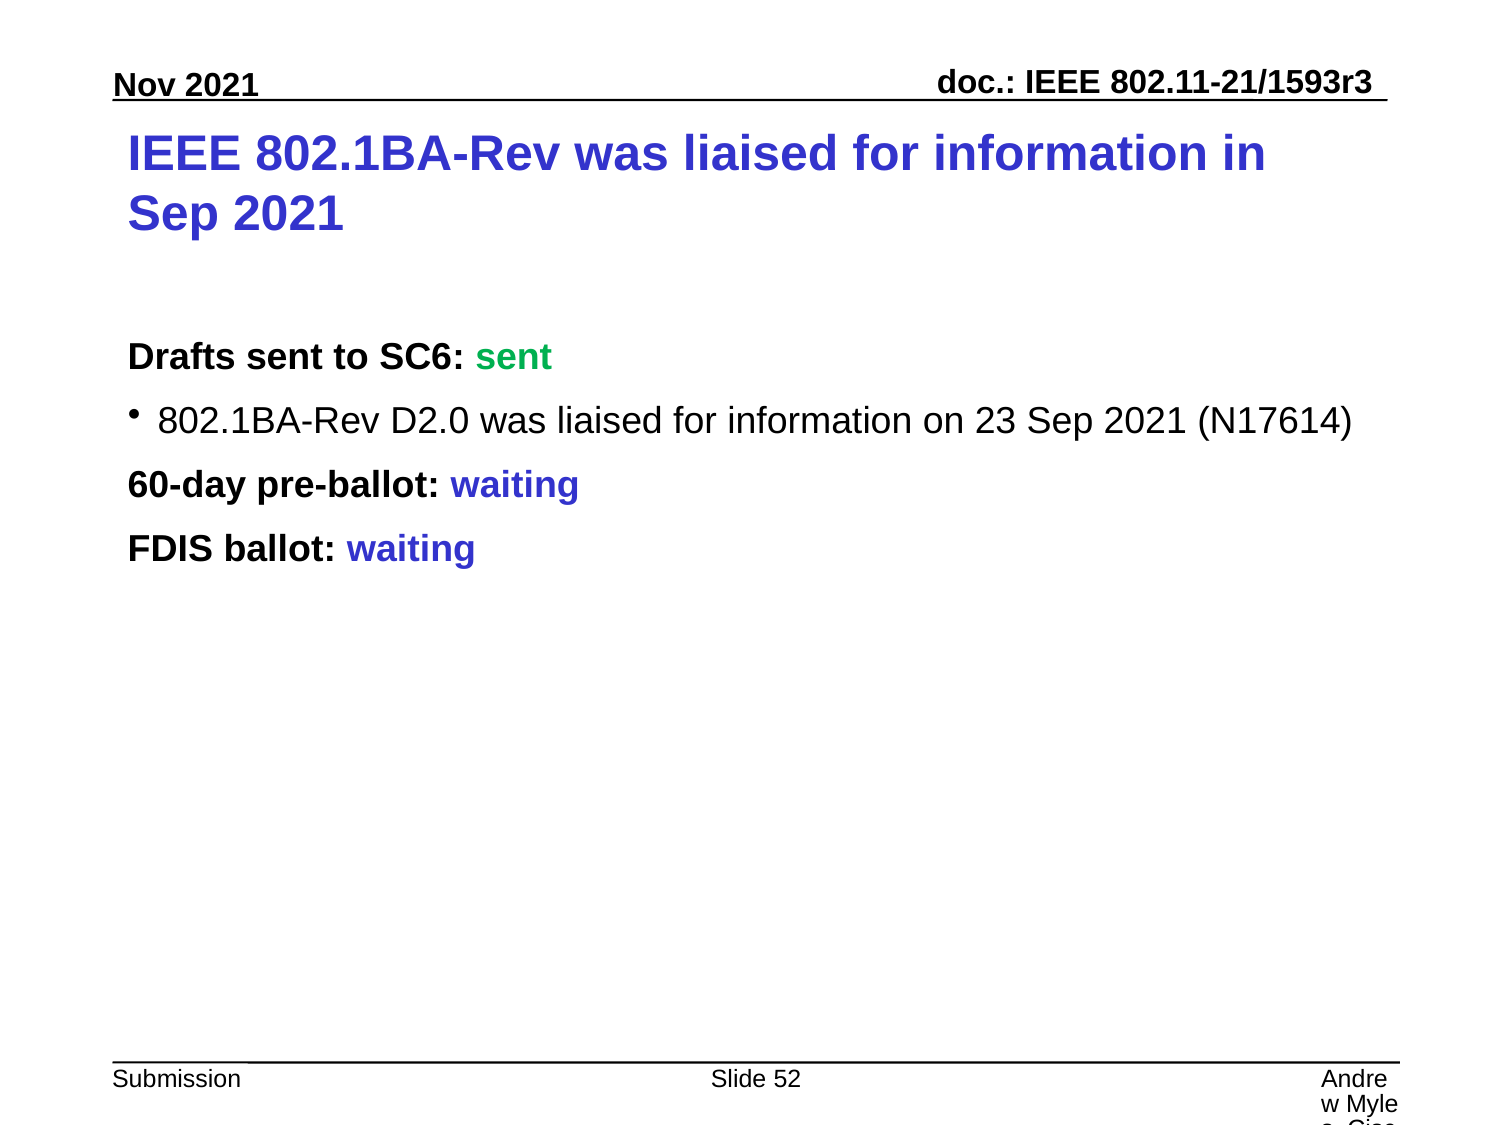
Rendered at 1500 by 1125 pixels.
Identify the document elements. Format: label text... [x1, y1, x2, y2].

list Drafts sent to SC6: sent 802.1BA-Rev D2.0 was liaised for information on 23 Sep 2021 (N17614) 60-day pre-ballot: waiting FDIS ballot: waiting [112, 324, 1388, 1000]
slide_number Slide 52 [709, 1061, 803, 1093]
title IEEE 802.1BA-Rev was liaised for information in Sep 2021 [112, 112, 1388, 288]
footer Andrew Myles, Cisco [1320, 1061, 1402, 1093]
